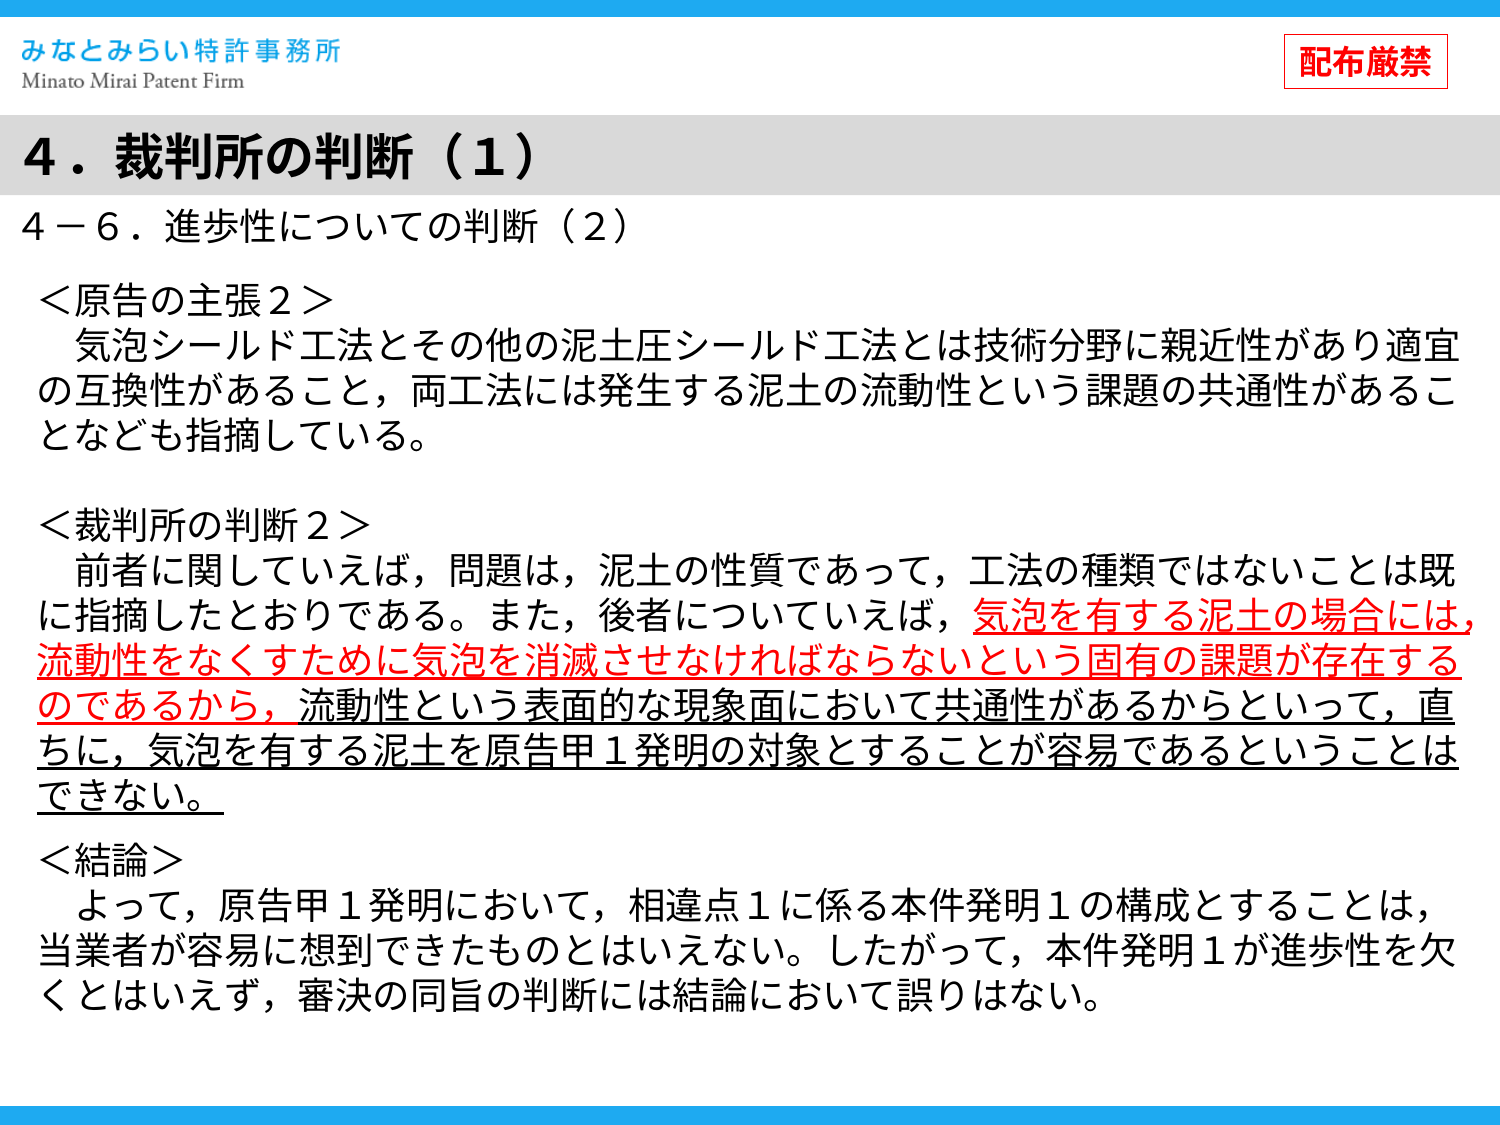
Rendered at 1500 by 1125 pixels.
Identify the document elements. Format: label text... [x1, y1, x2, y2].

picture [22, 37, 341, 90]
text_box ＜原告の主張２＞ 気泡シールド工法とその他の泥土圧シールド工法とは技術分野に親近性があり適宜の互換性があること，両工法には発生する泥土の流動性という課題の共通性があることなども指摘している。 ＜裁判所の判断２＞ 前者に関していえば，問題は，泥土の性質であって，工法の種類ではないことは既に指摘したとおりである。また，後者についていえば，気泡を有する泥土の場合には，流動性をなくすために気泡を消滅させなければならないという固有の課題が存在するのであるから，流動性という表面的な現象面において共通性があるからといって，直ちに，気泡を有する泥土を原告甲１発明の対象とすることが容易であるということはできない。 [22, 269, 1485, 824]
text_box 配布厳禁 [1284, 34, 1448, 89]
text_box ４－６．進歩性についての判断（２） [0, 195, 1500, 255]
picture [0, 0, 1500, 17]
picture [0, 1106, 1500, 1125]
text_box ４．裁判所の判断（１） [0, 114, 1500, 195]
text_box ＜結論＞ よって，原告甲１発明において，相違点１に係る本件発明１の構成とすることは，当業者が容易に想到できたものとはいえない。したがって，本件発明１が進歩性を欠くとはいえず，審決の同旨の判断には結論において誤りはない。 [22, 829, 1485, 1024]
